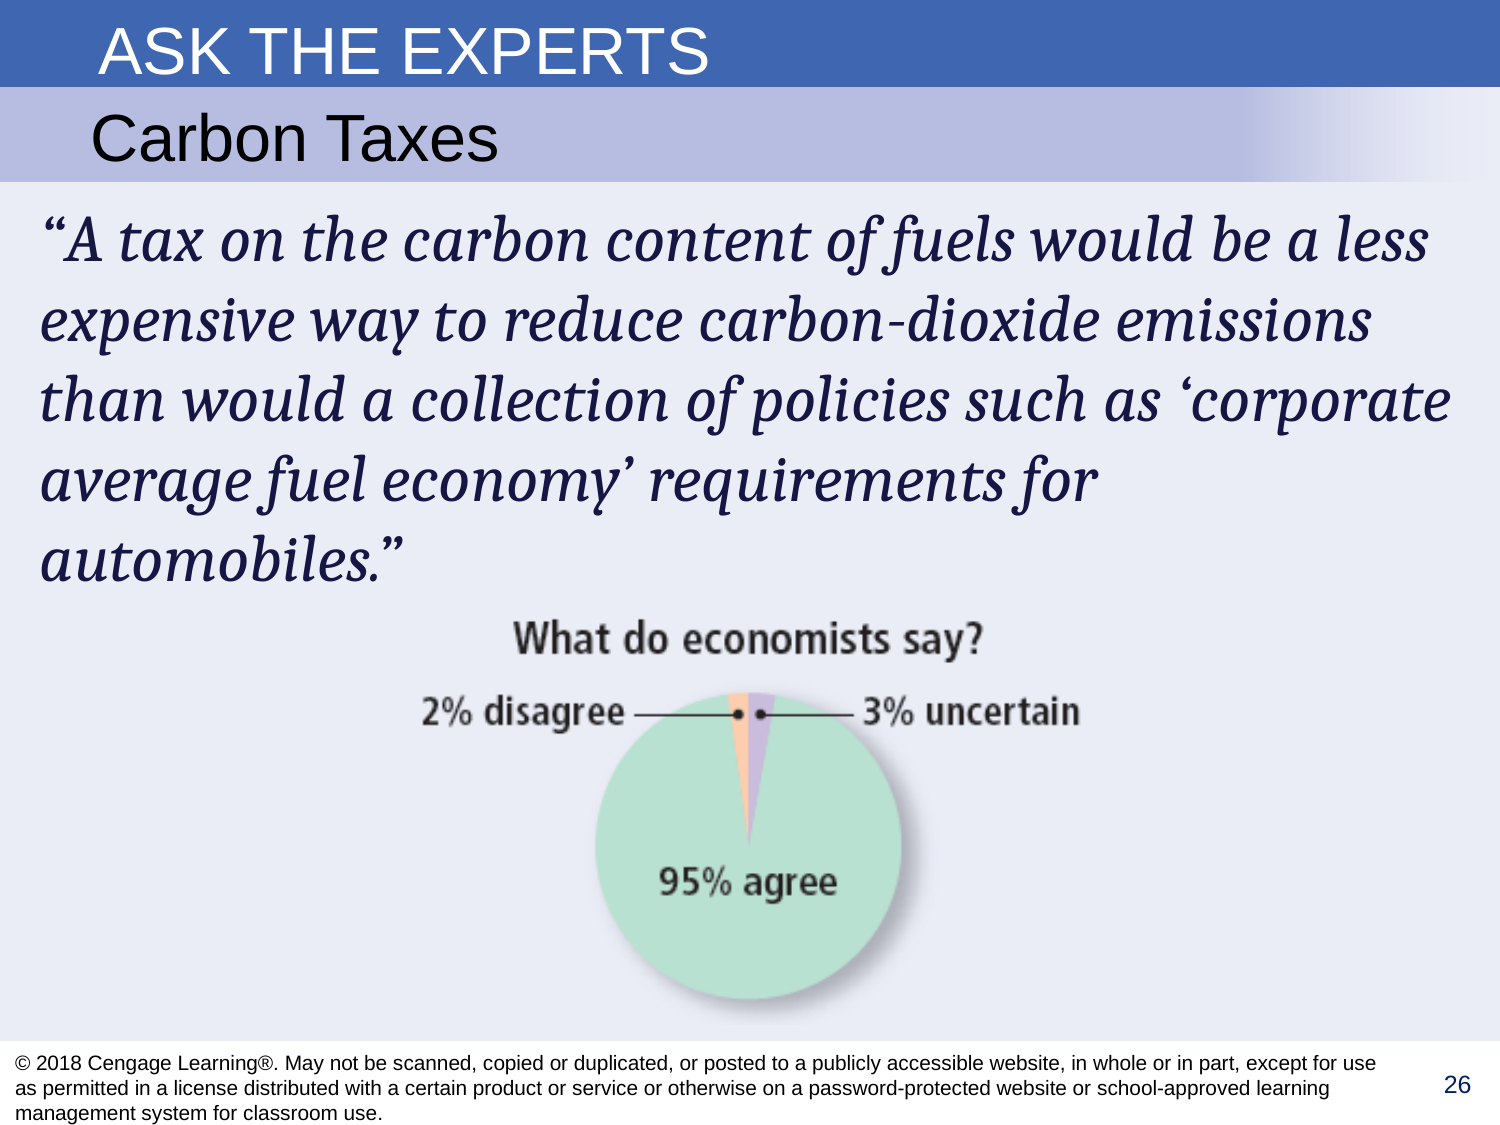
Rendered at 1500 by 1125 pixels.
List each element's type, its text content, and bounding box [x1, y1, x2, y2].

footer © 2018 Cengage Learning®. May not be scanned, copied or duplicated, or posted to a publicly accessible website, in whole or in part, except for use as permitted in a license distributed with a certain product or service or otherwise on a password-protected website or school-approved learning management system for classroom use. [0, 1050, 1418, 1125]
list Carbon Taxes [75, 87, 1463, 175]
picture [0, 0, 1500, 1041]
slide_number 26 [1418, 1060, 1500, 1125]
list “A tax on the carbon content of fuels would be a less expensive way to reduce carbon-dioxide emissions than would a collection of policies such as ‘corporate average fuel economy’ requirements for automobiles.” [24, 187, 1475, 638]
title ASK THE EXPERTS [83, 0, 1470, 97]
